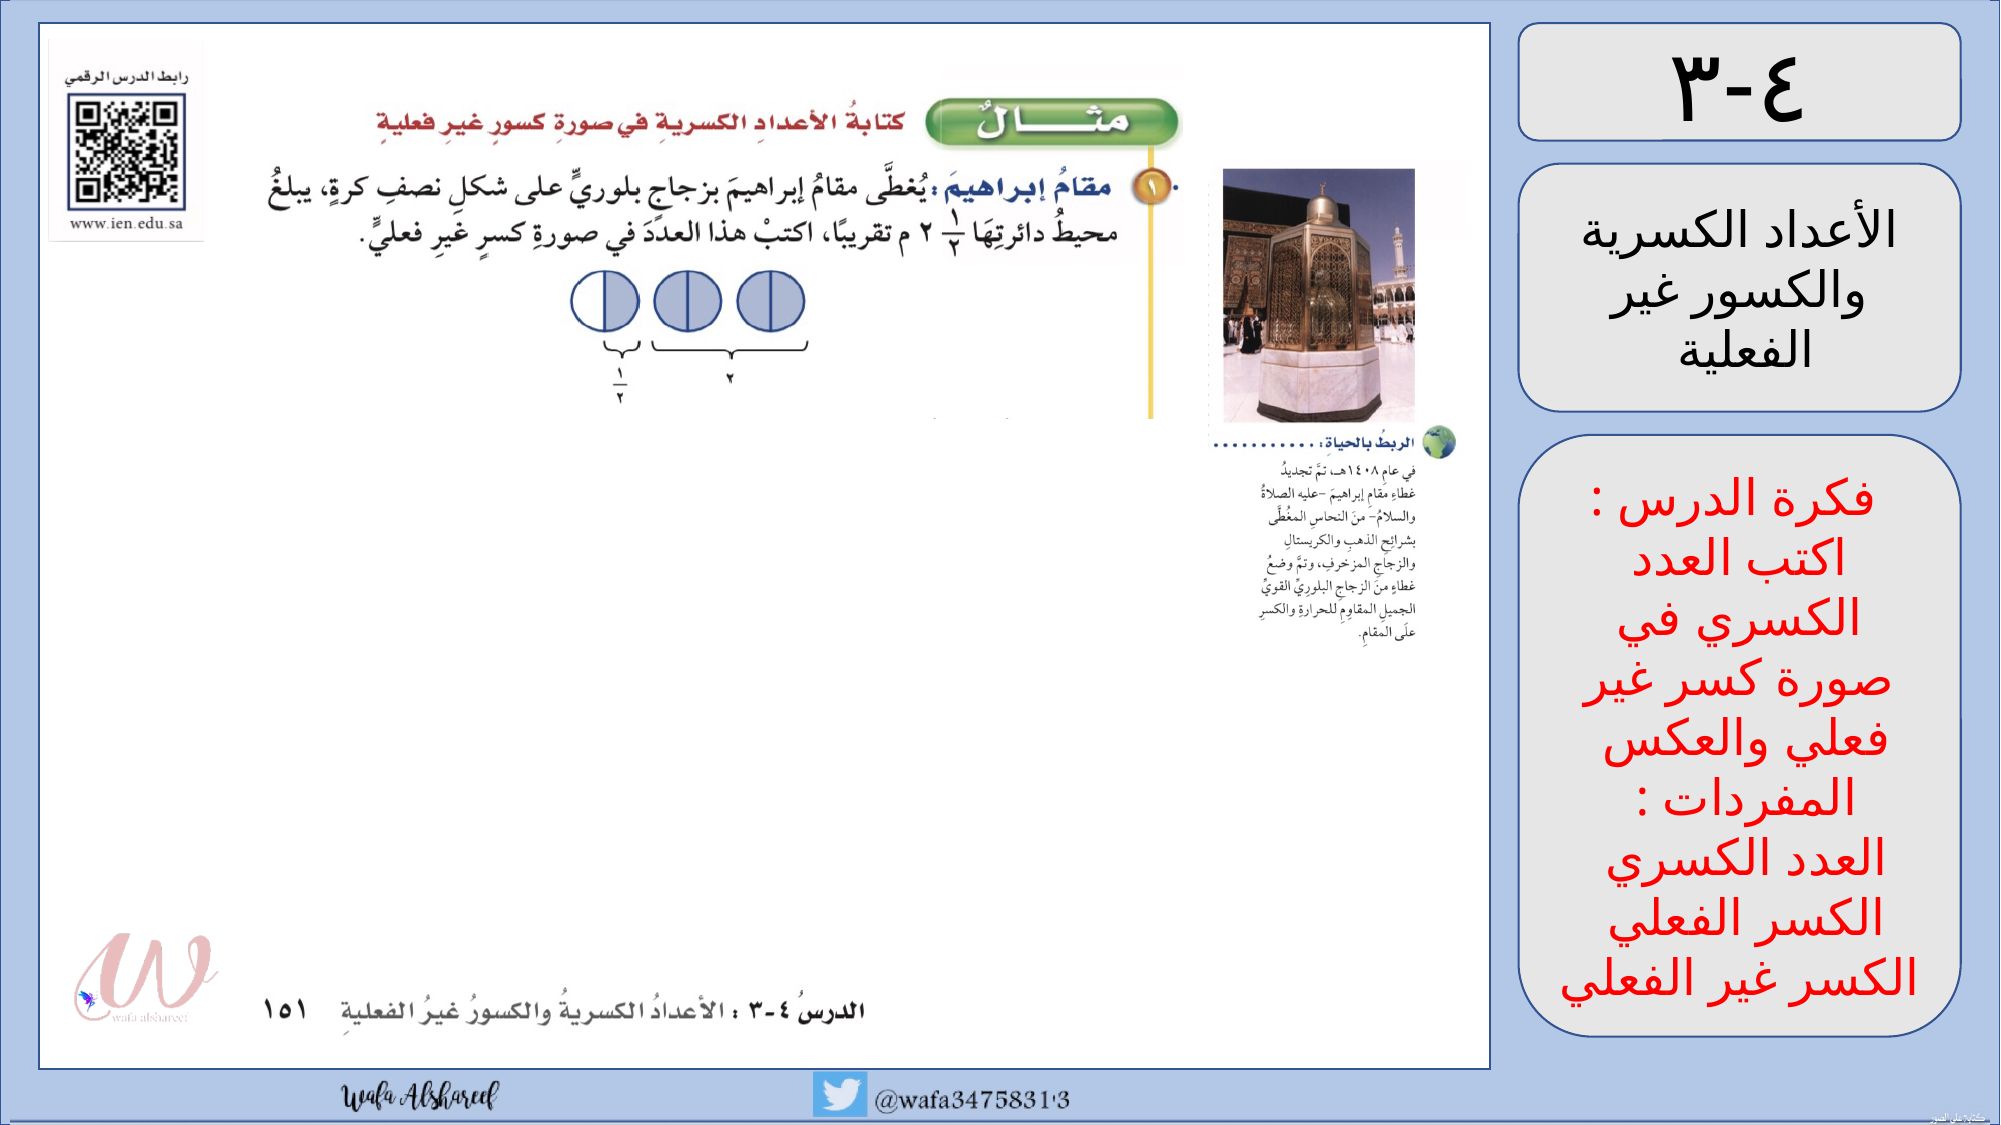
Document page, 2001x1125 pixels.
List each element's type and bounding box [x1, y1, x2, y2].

picture [0, 0, 1990, 1125]
text_box [0, 0, 10, 811]
text_box [1990, 0, 2000, 1125]
